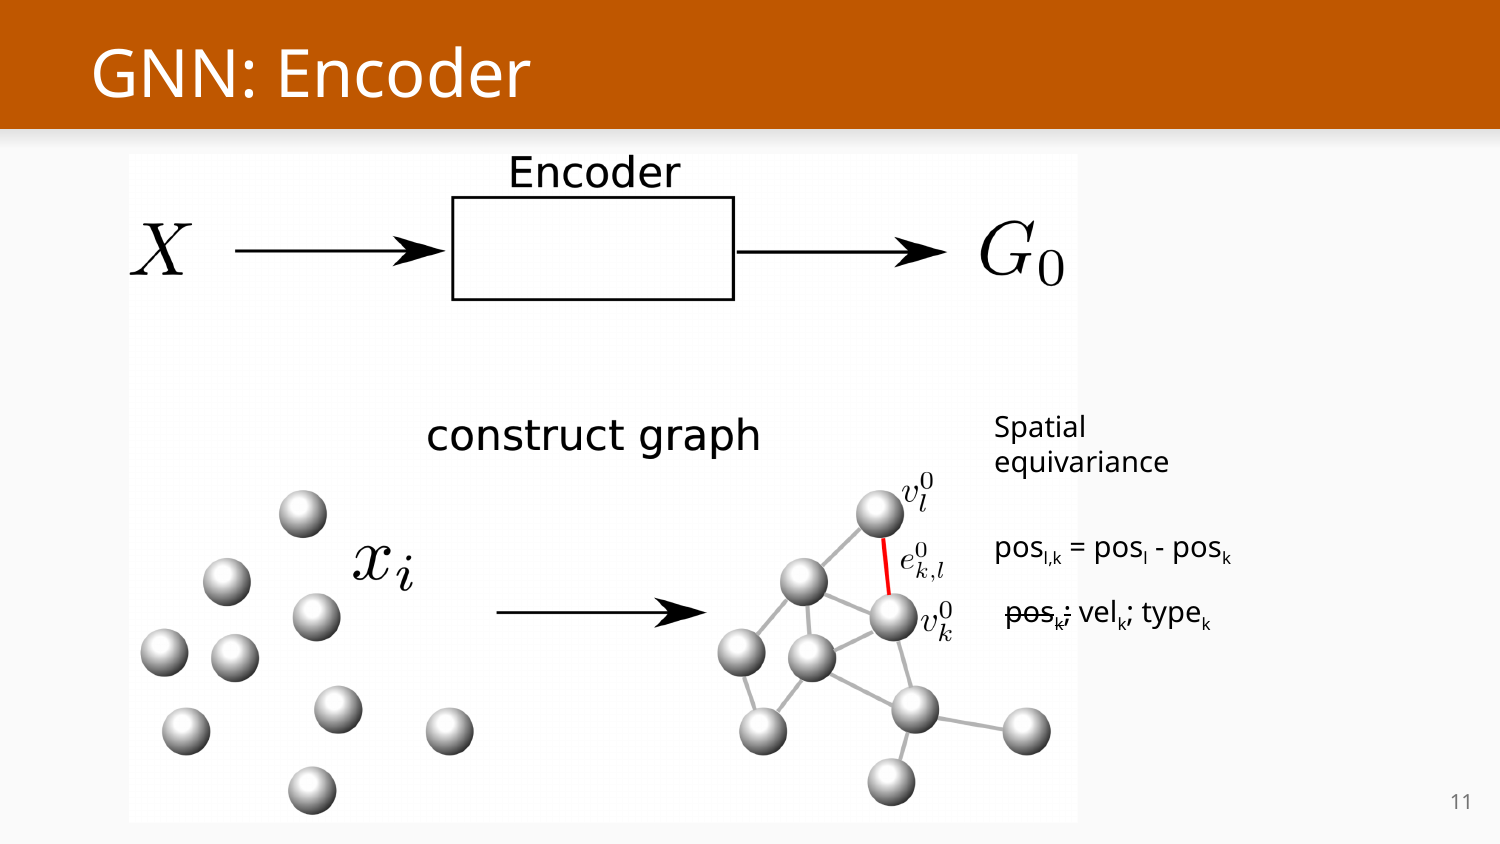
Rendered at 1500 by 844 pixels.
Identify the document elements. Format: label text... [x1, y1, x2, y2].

text_box posl,k = posl - posk [1082, 512, 1360, 578]
slide_number ‹#› [1398, 770, 1489, 835]
title GNN: Encoder [75, 0, 1425, 126]
picture [129, 154, 1078, 823]
text_box posk; velk; typek [1082, 578, 1371, 649]
text_box Spatial equivariance [1082, 392, 1275, 493]
